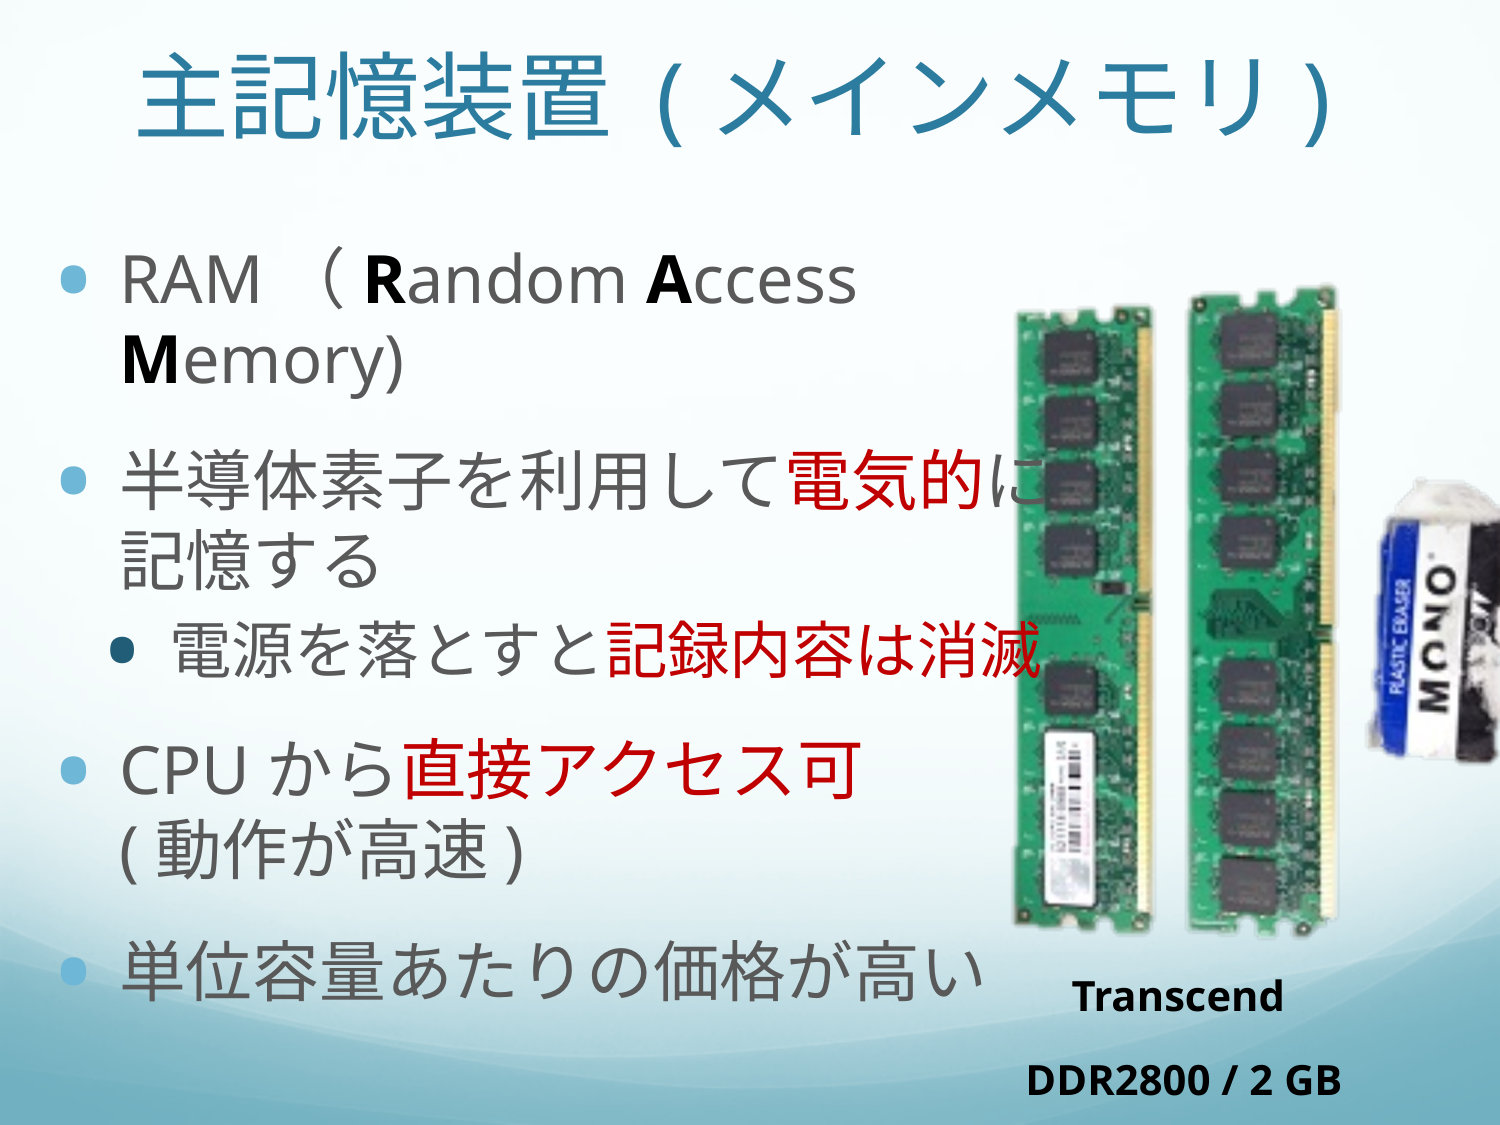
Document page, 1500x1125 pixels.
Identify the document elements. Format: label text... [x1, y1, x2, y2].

picture [865, 233, 1500, 959]
title 主記憶装置 (メインメモリ) [53, 3, 1404, 160]
text_box Transcend DDR2800 / 2 GB [867, 970, 1500, 1125]
list RAM（Random Access Memory) 半導体素子を利用して電気的に 記憶する 電源を落とすと記録内容は消滅 CPUから直接アクセス可 (動作が高速) 単位容量あたりの価格が高い [0, 280, 1152, 966]
